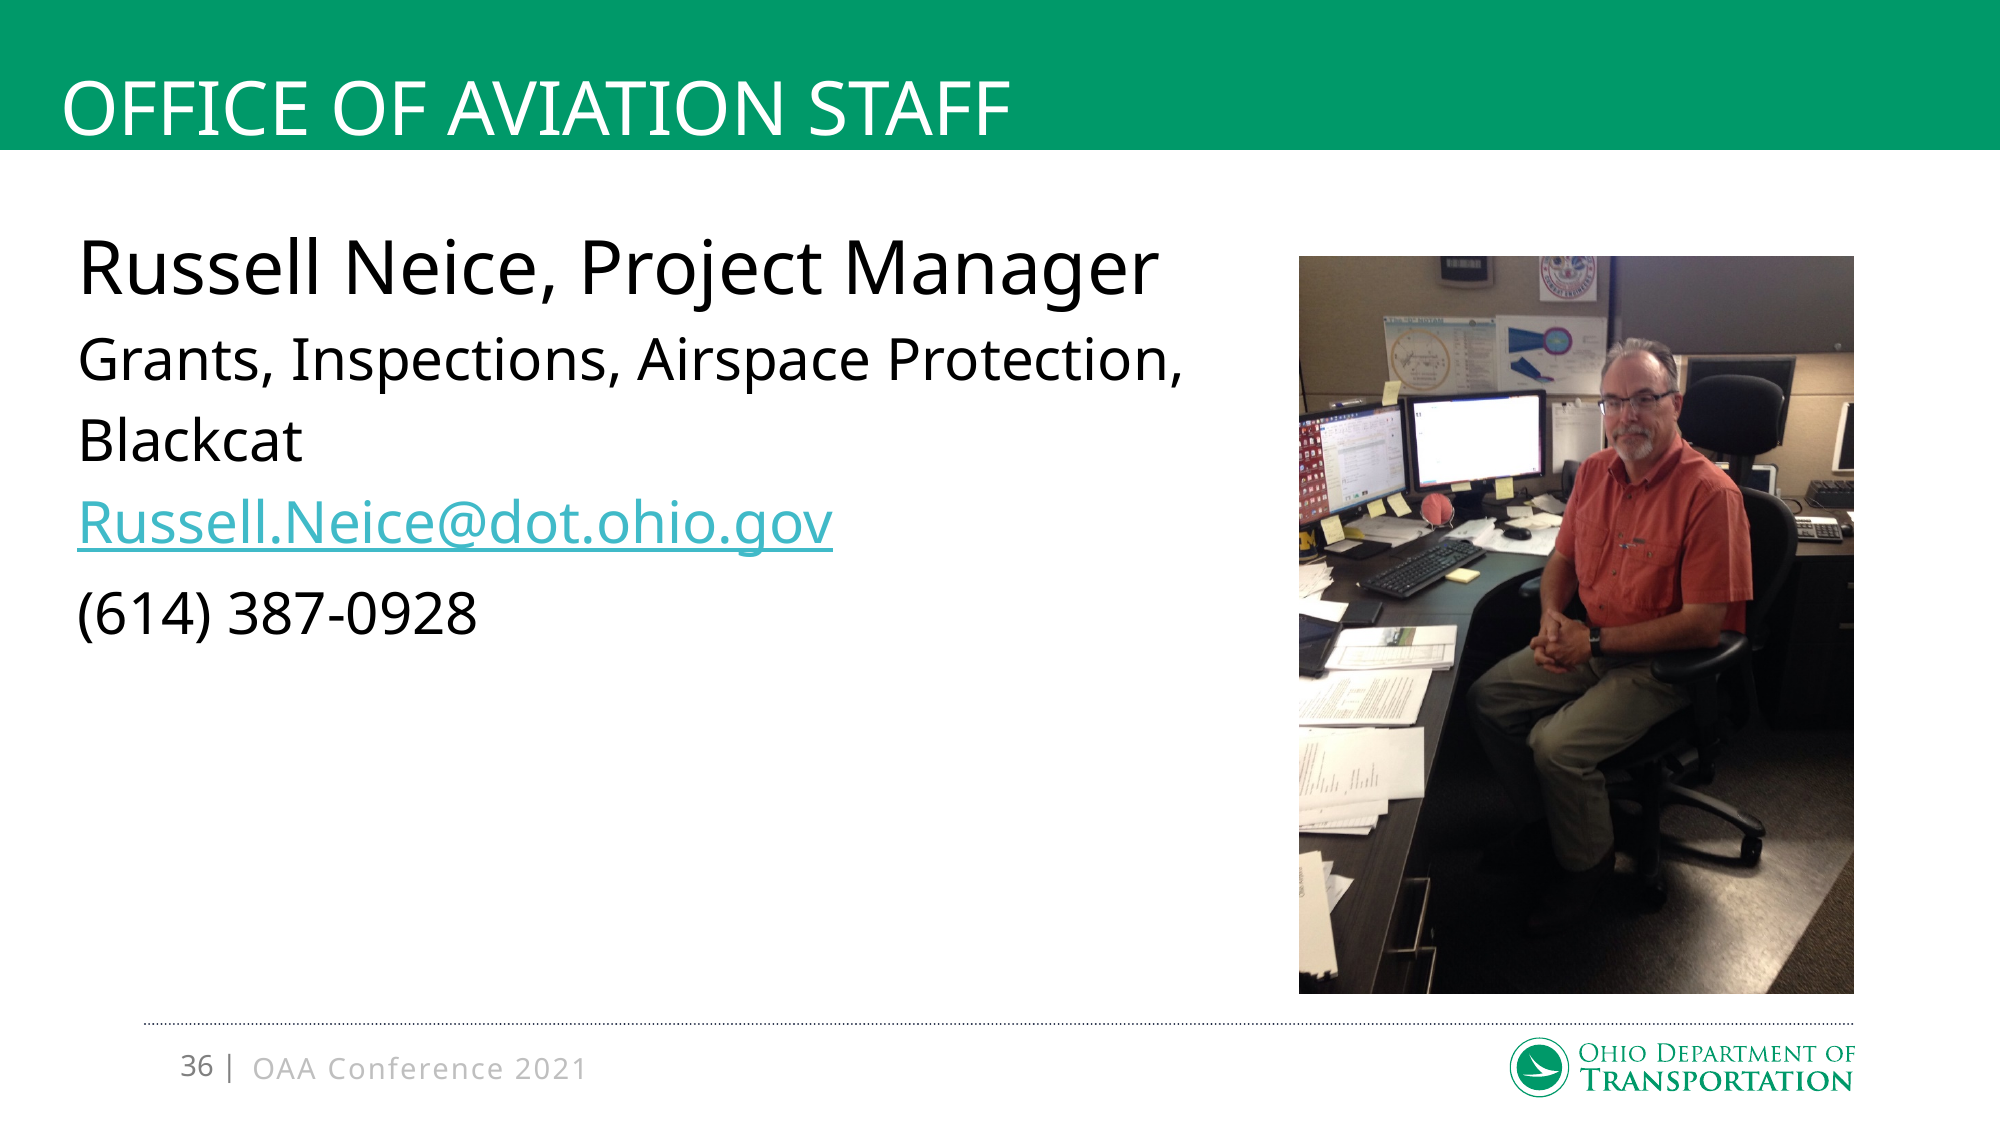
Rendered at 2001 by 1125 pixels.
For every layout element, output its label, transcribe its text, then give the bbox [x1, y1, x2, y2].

footer OAA Conference 2021 [237, 1037, 1510, 1098]
picture [1299, 255, 1854, 994]
title Office of Aviation Staff [0, 0, 2000, 151]
list Russell Neice, Project Manager Grants, Inspections, Airspace Protection, Blackcat Russell.Neice@dot.ohio.gov (614) 387-0928 [62, 212, 1938, 1038]
